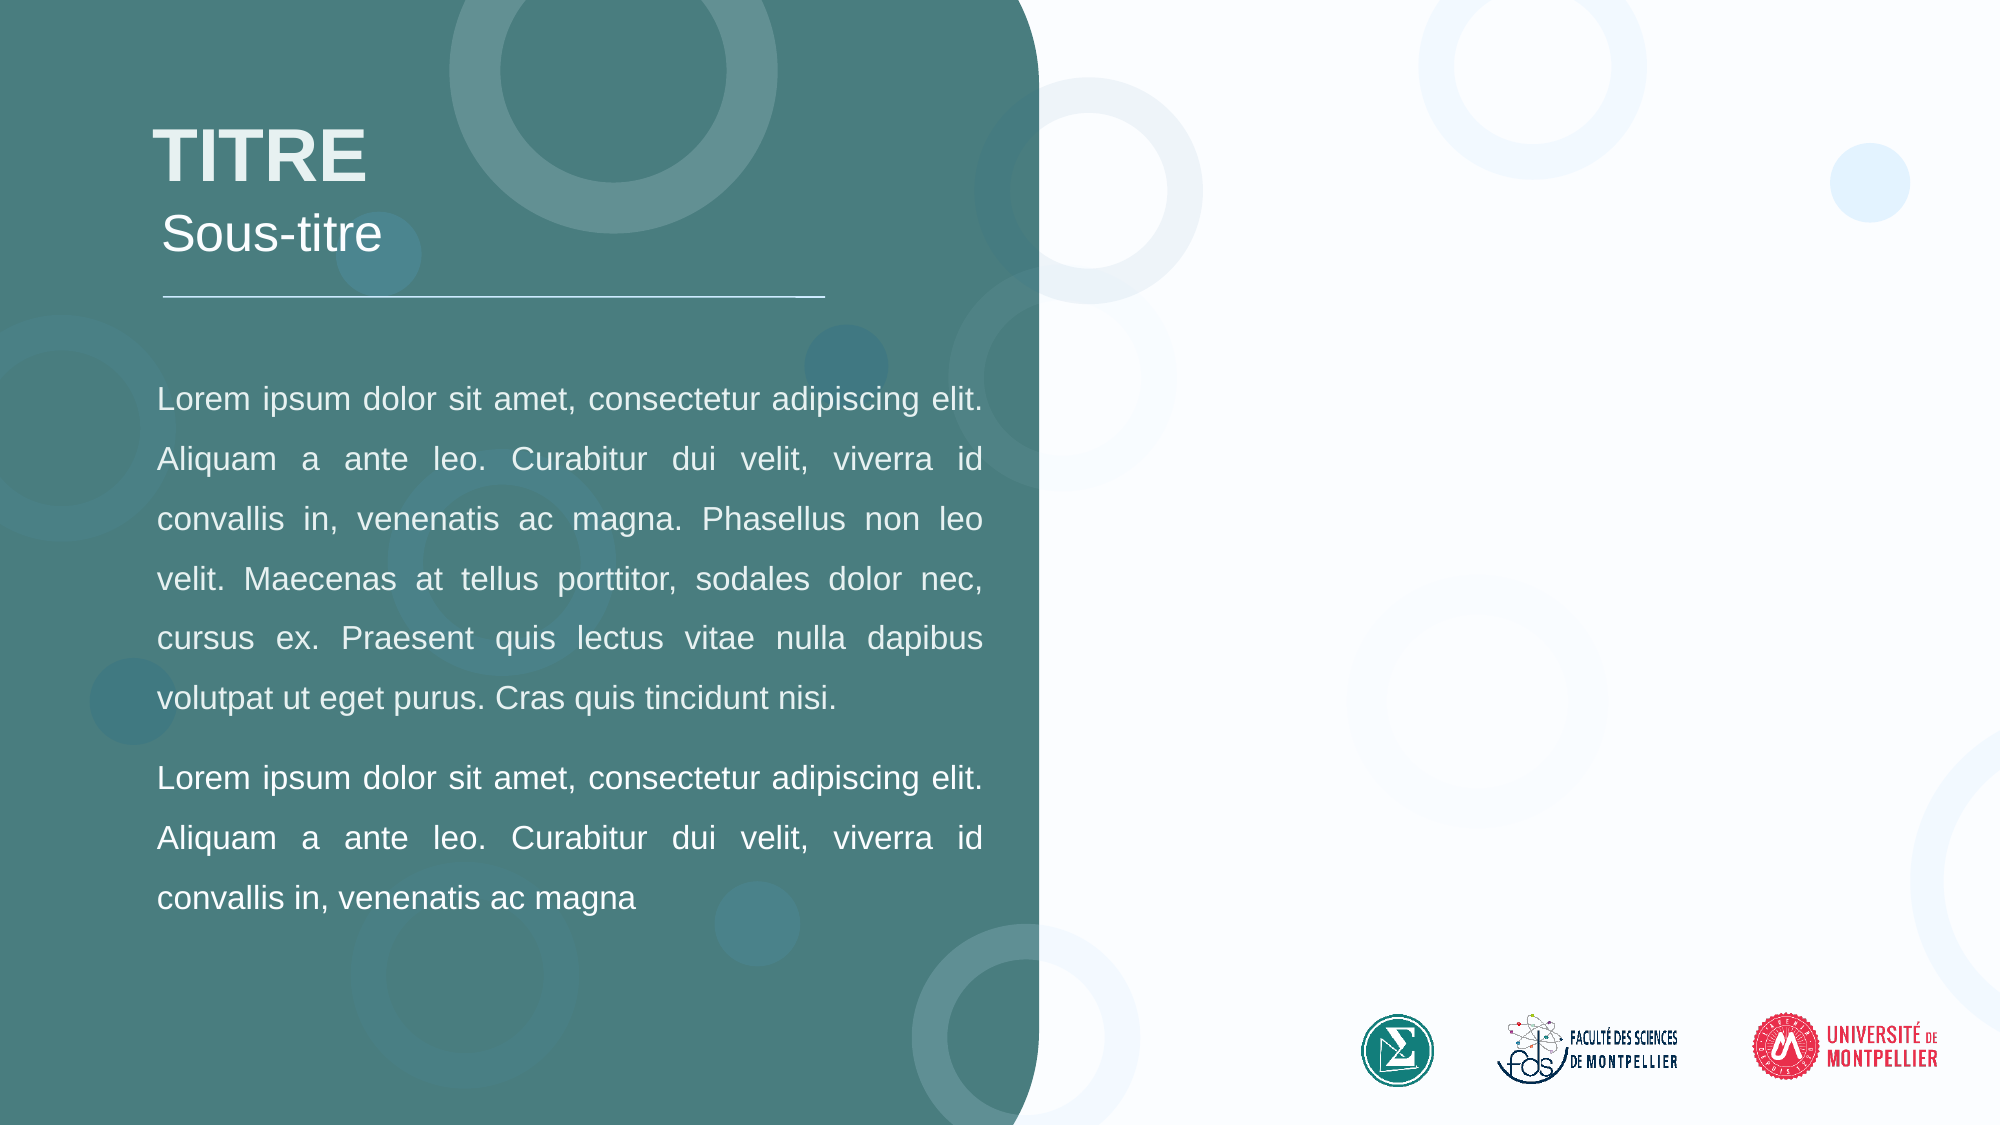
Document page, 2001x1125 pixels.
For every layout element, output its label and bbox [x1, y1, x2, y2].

picture [1495, 1011, 1677, 1084]
picture [1752, 1012, 1937, 1080]
picture [1361, 1014, 1434, 1087]
text_box [0, 0, 2000, 1125]
